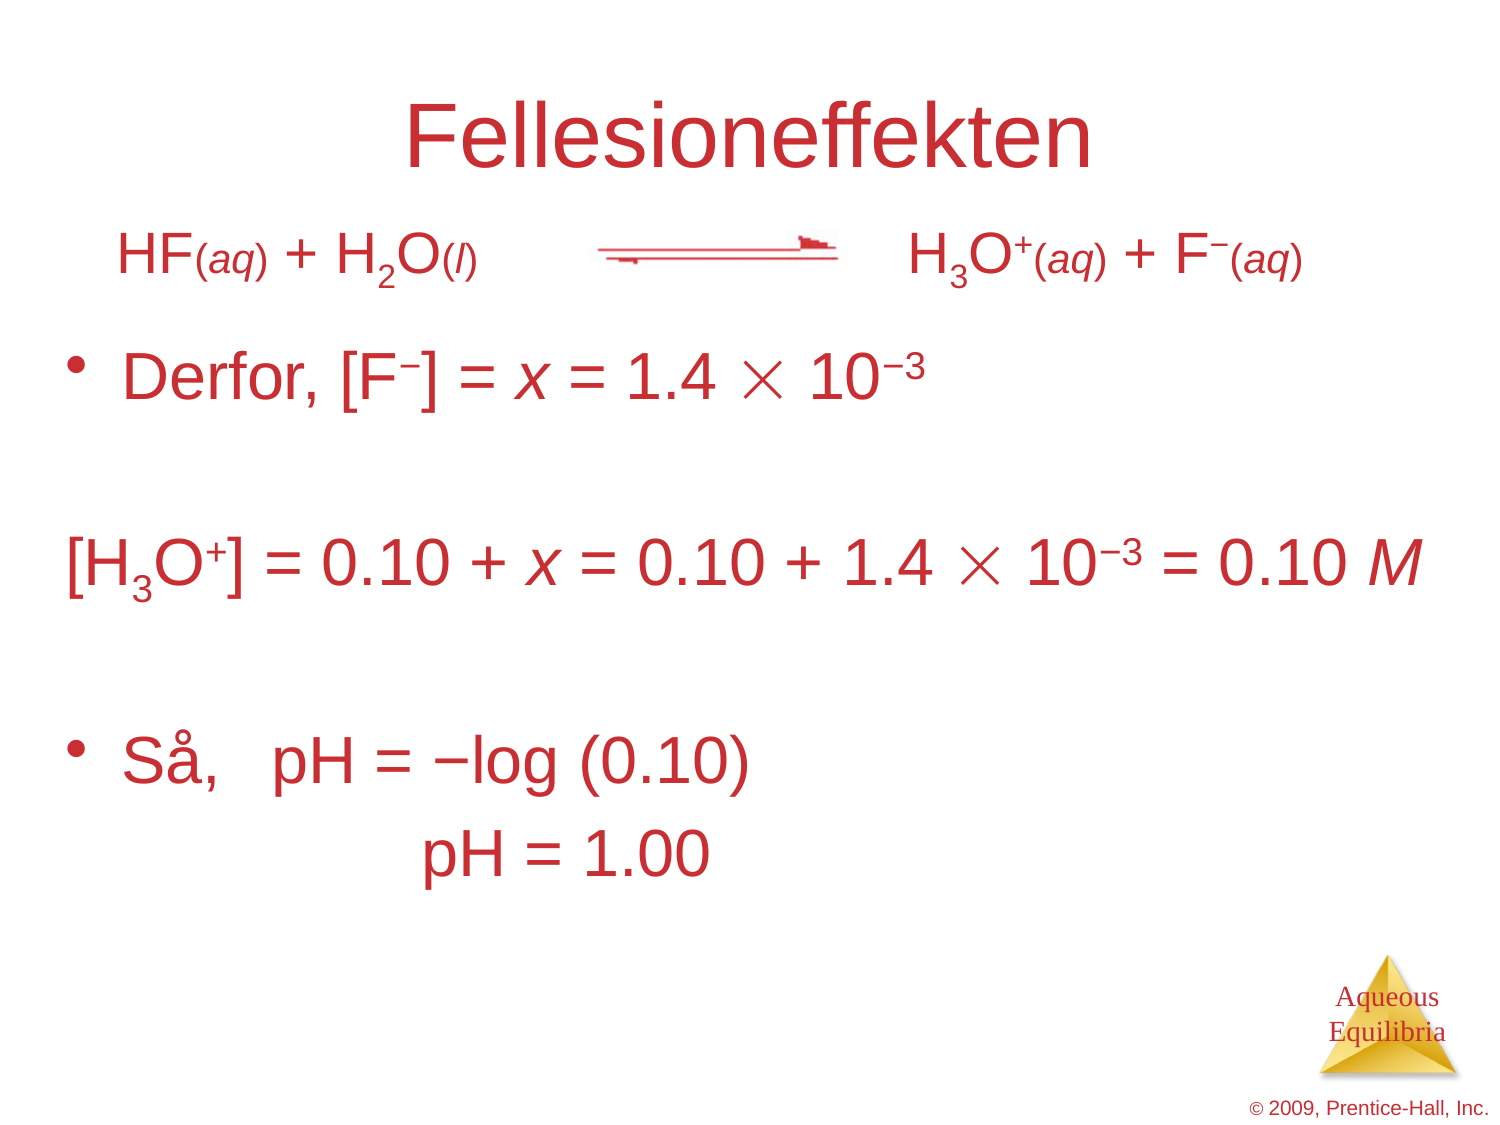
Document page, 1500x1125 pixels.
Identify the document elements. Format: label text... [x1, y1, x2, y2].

footer © 2009, Prentice-Hall, Inc. [1231, 1087, 1500, 1125]
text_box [100, 207, 1341, 294]
title Fellesioneffekten [0, 37, 1500, 225]
picture [1275, 899, 1500, 1087]
list Derfor, [F−] = x = 1.4  10−3 [H3O+] = 0.10 + x = 0.10 + 1.4  10−3 = 0.10 M Så, pH = −log (0.10) pH = 1.00 [50, 324, 1450, 1000]
